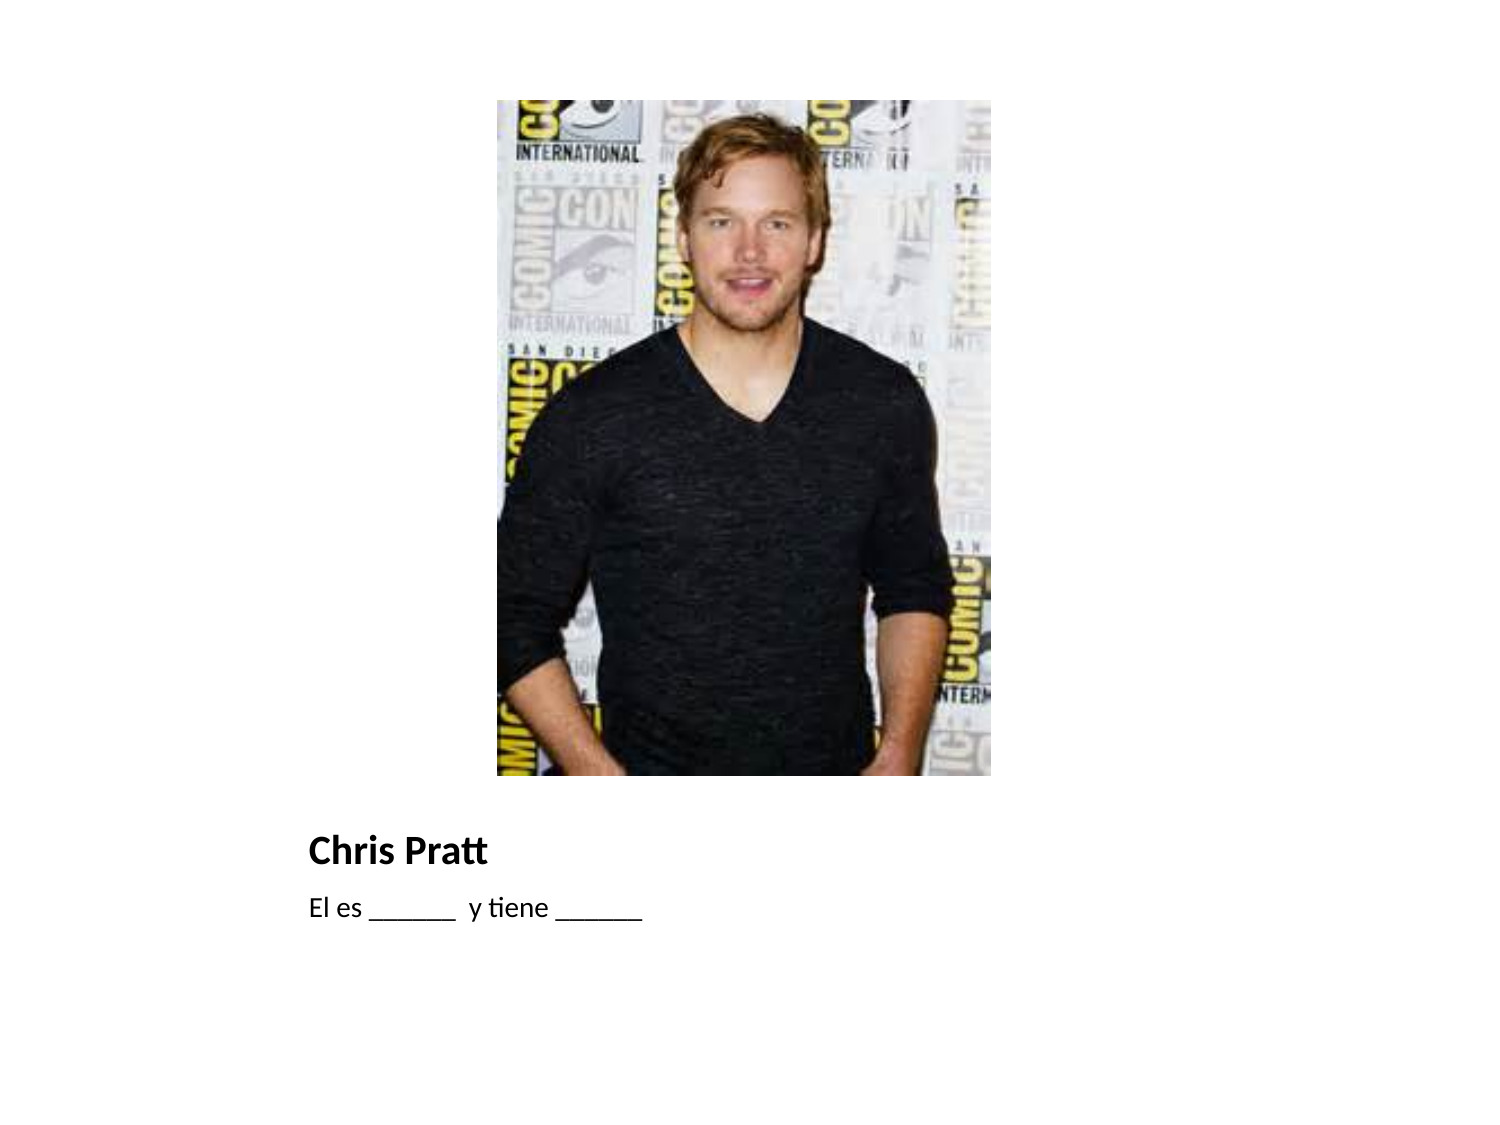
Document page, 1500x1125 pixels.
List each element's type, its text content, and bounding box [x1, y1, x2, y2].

list El es ______ y tiene ______ [294, 880, 1194, 1013]
picture [293, 100, 1195, 776]
title Chris Pratt [294, 787, 1194, 880]
